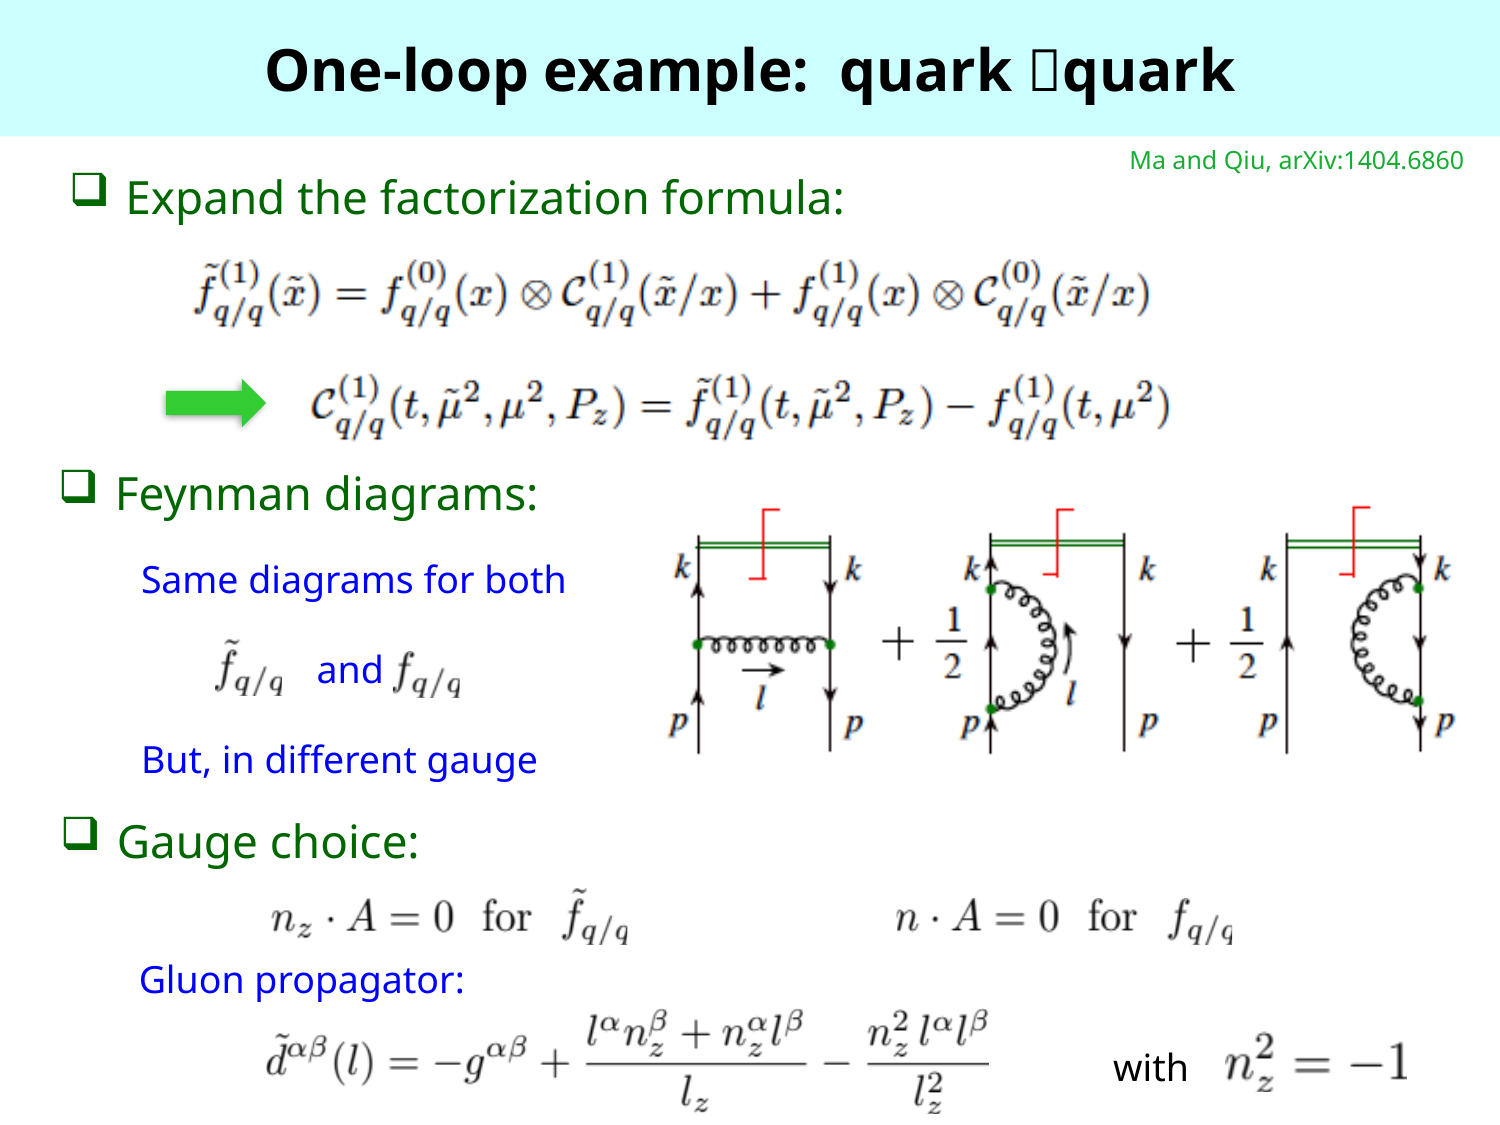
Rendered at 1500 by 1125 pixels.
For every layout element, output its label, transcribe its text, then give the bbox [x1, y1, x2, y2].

picture [270, 887, 628, 945]
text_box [1097, 1030, 1408, 1098]
text_box Expand the factorization formula: [55, 161, 883, 231]
picture [392, 651, 460, 698]
picture [896, 898, 1233, 945]
picture [214, 638, 283, 696]
text_box Gauge choice: [47, 805, 458, 875]
text_box Feynman diagrams: [45, 458, 577, 527]
picture [658, 498, 1469, 780]
picture [181, 235, 1173, 457]
text_box Same diagrams for both and But, in different gauge [126, 549, 583, 789]
text_box Gluon propagator: [123, 948, 481, 1009]
picture [265, 1008, 990, 1114]
text_box One-loop example: quark quark [0, 0, 1500, 137]
text_box [165, 377, 267, 429]
text_box Ma and Qiu, arXiv:1404.6860 [1114, 137, 1500, 183]
